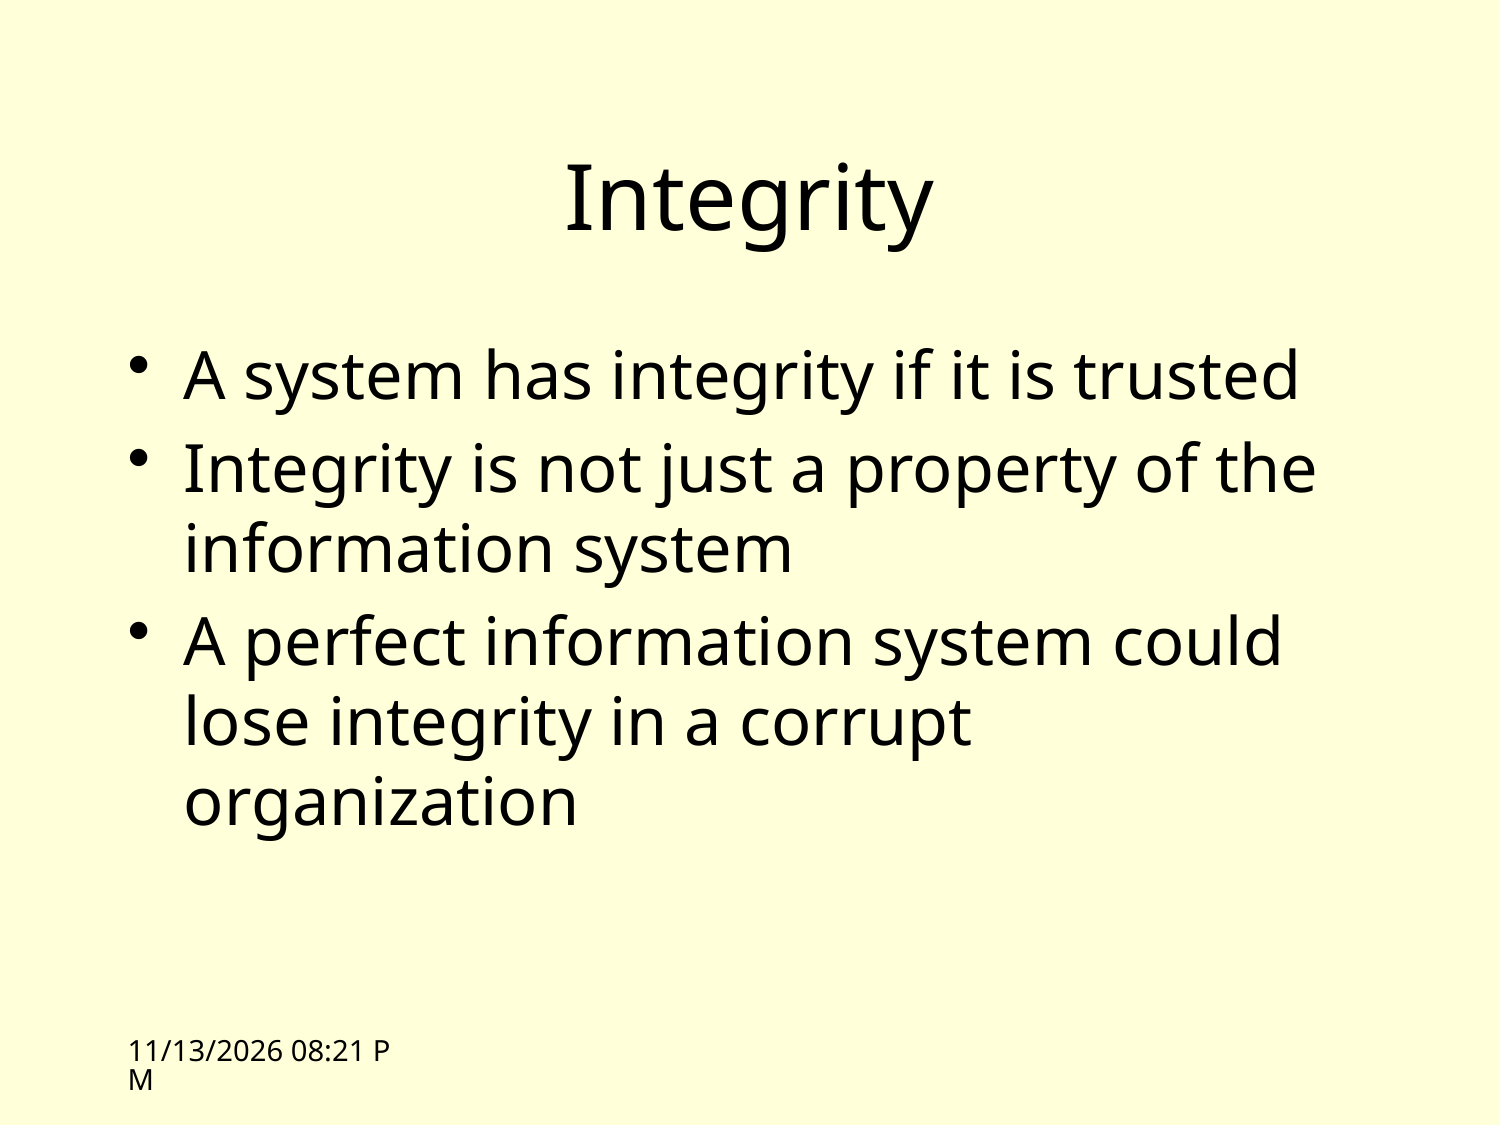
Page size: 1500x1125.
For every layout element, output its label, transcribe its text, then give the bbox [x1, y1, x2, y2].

list A system has integrity if it is trusted Integrity is not just a property of the information system A perfect information system could lose integrity in a corrupt organization [112, 324, 1388, 1001]
title Integrity [112, 99, 1388, 288]
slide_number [112, 1024, 426, 1101]
